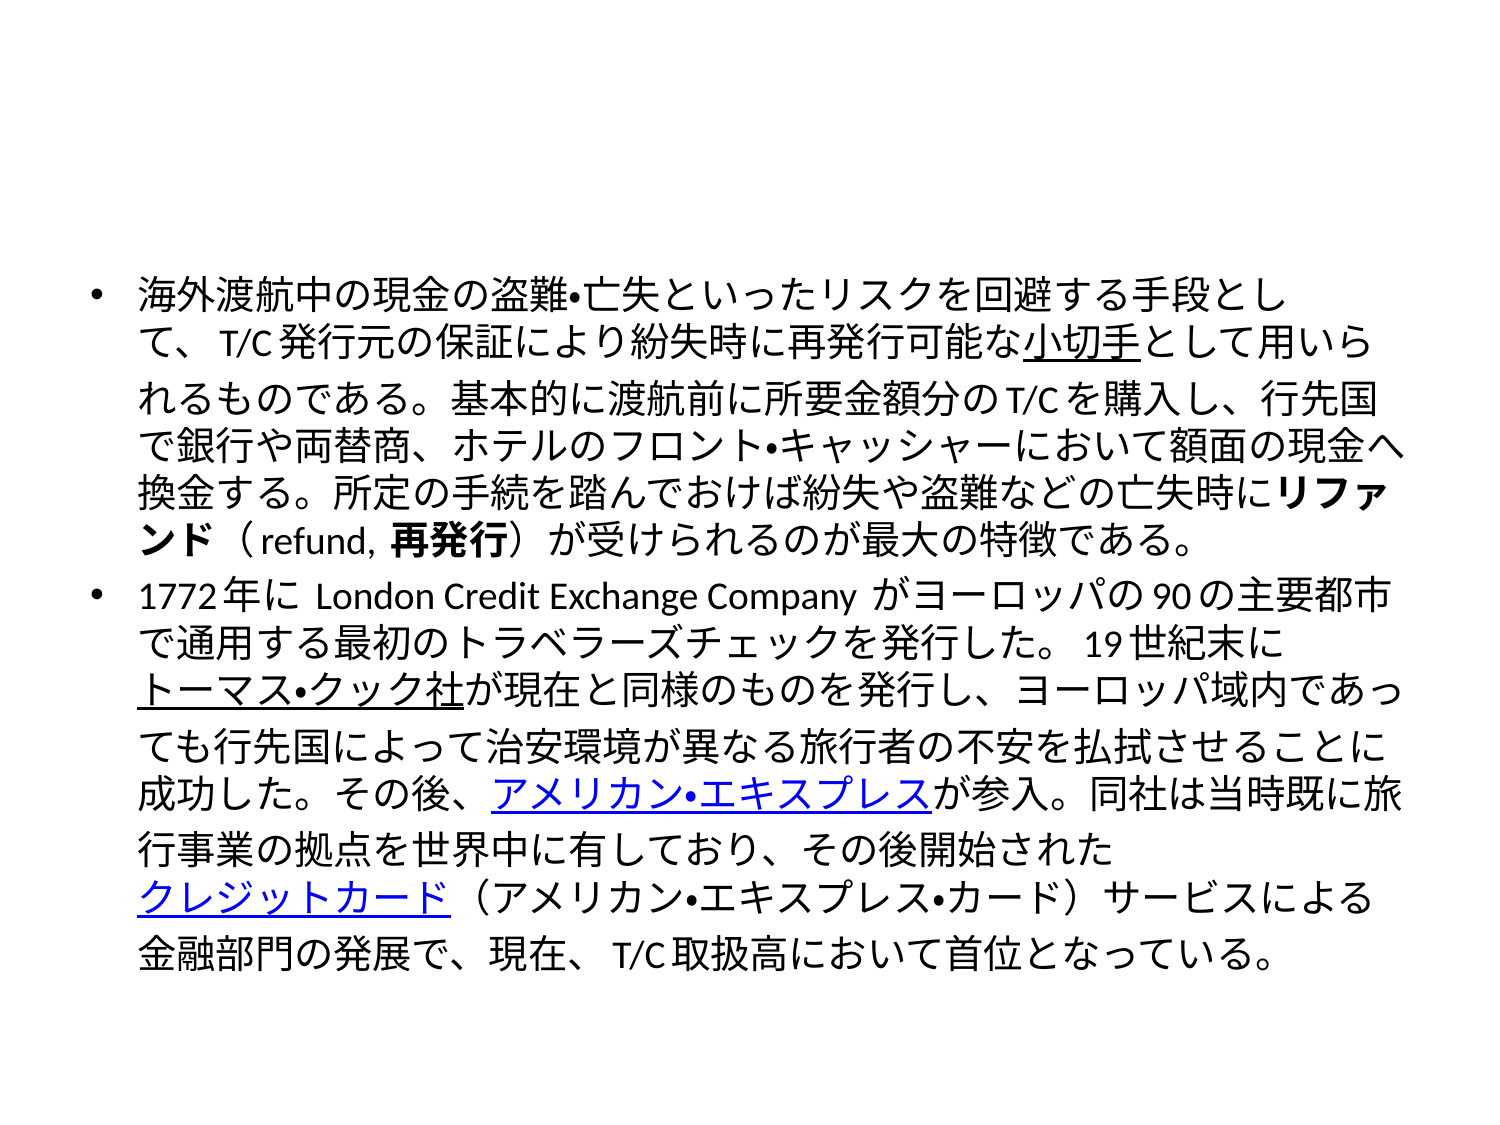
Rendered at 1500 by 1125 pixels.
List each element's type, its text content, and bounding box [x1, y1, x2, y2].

list 海外渡航中の現金の盗難・亡失といったリスクを回避する手段として、T/C発行元の保証により紛失時に再発行可能な小切手として用いられるものである。基本的に渡航前に所要金額分のT/Cを購入し、行先国で銀行や両替商、ホテルのフロント・キャッシャーにおいて額面の現金へ換金する。所定の手続を踏んでおけば紛失や盗難などの亡失時にリファンド（refund, 再発行）が受けられるのが最大の特徴である。 1772年に London Credit Exchange Company がヨーロッパの90の主要都市で通用する最初のトラベラーズチェックを発行した。19世紀末にトーマス・クック社が現在と同様のものを発行し、ヨーロッパ域内であっても行先国によって治安環境が異なる旅行者の不安を払拭させることに成功した。その後、アメリカン・エキスプレスが参入。同社は当時既に旅行事業の拠点を世界中に有しており、その後開始されたクレジットカード（アメリカン・エキスプレス・カード）サービスによる金融部門の発展で、現在、T/C取扱高において首位となっている。 [75, 262, 1425, 1005]
